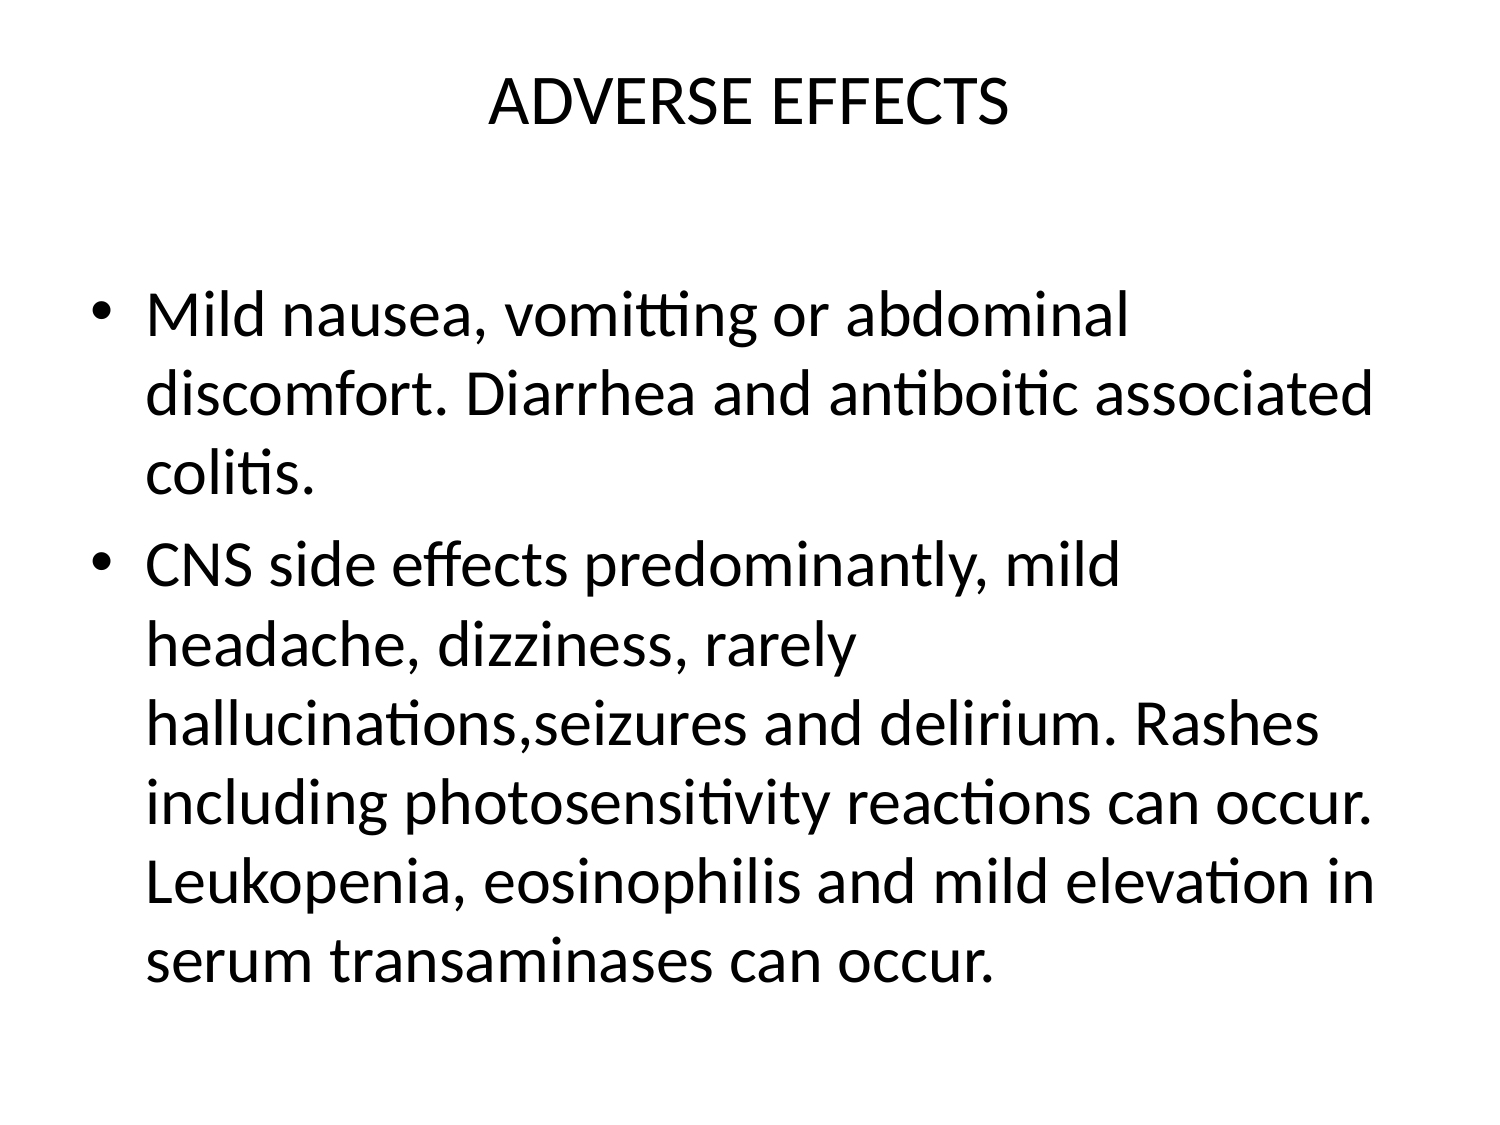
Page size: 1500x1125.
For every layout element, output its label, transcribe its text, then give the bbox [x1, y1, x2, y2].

title ADVERSE EFFECTS [75, 45, 1425, 233]
list Mild nausea, vomitting or abdominal discomfort. Diarrhea and antiboitic associated colitis. CNS side effects predominantly, mild headache, dizziness, rarely hallucinations,seizures and delirium. Rashes including photosensitivity reactions can occur. Leukopenia, eosinophilis and mild elevation in serum transaminases can occur. [75, 262, 1425, 1005]
